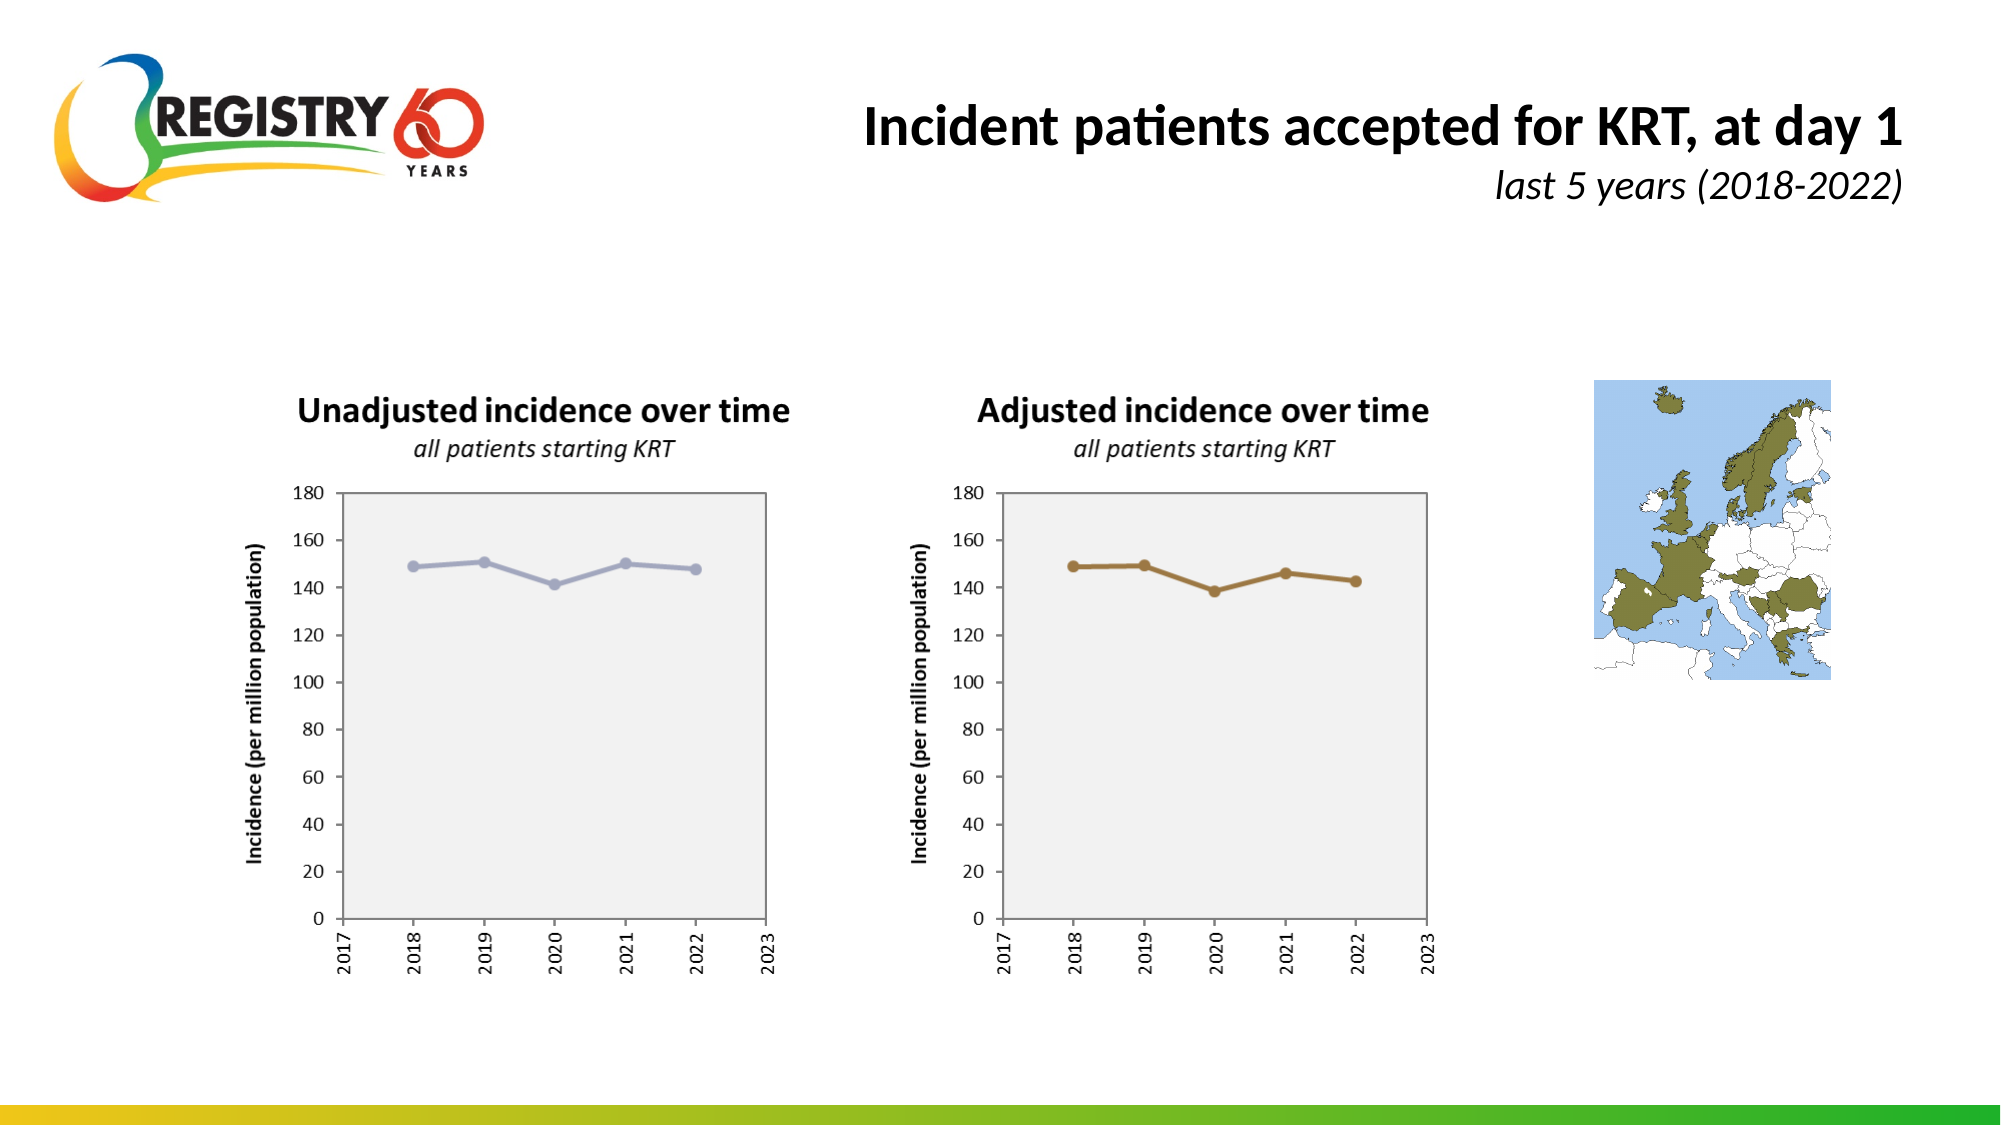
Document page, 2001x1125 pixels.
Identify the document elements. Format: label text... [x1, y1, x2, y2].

picture [896, 373, 1494, 997]
picture [231, 373, 834, 997]
picture [31, 0, 516, 330]
list Incident patients accepted for KRT, at day 1 last 5 years (2018-2022) [76, 58, 1920, 237]
picture [1594, 380, 1831, 680]
